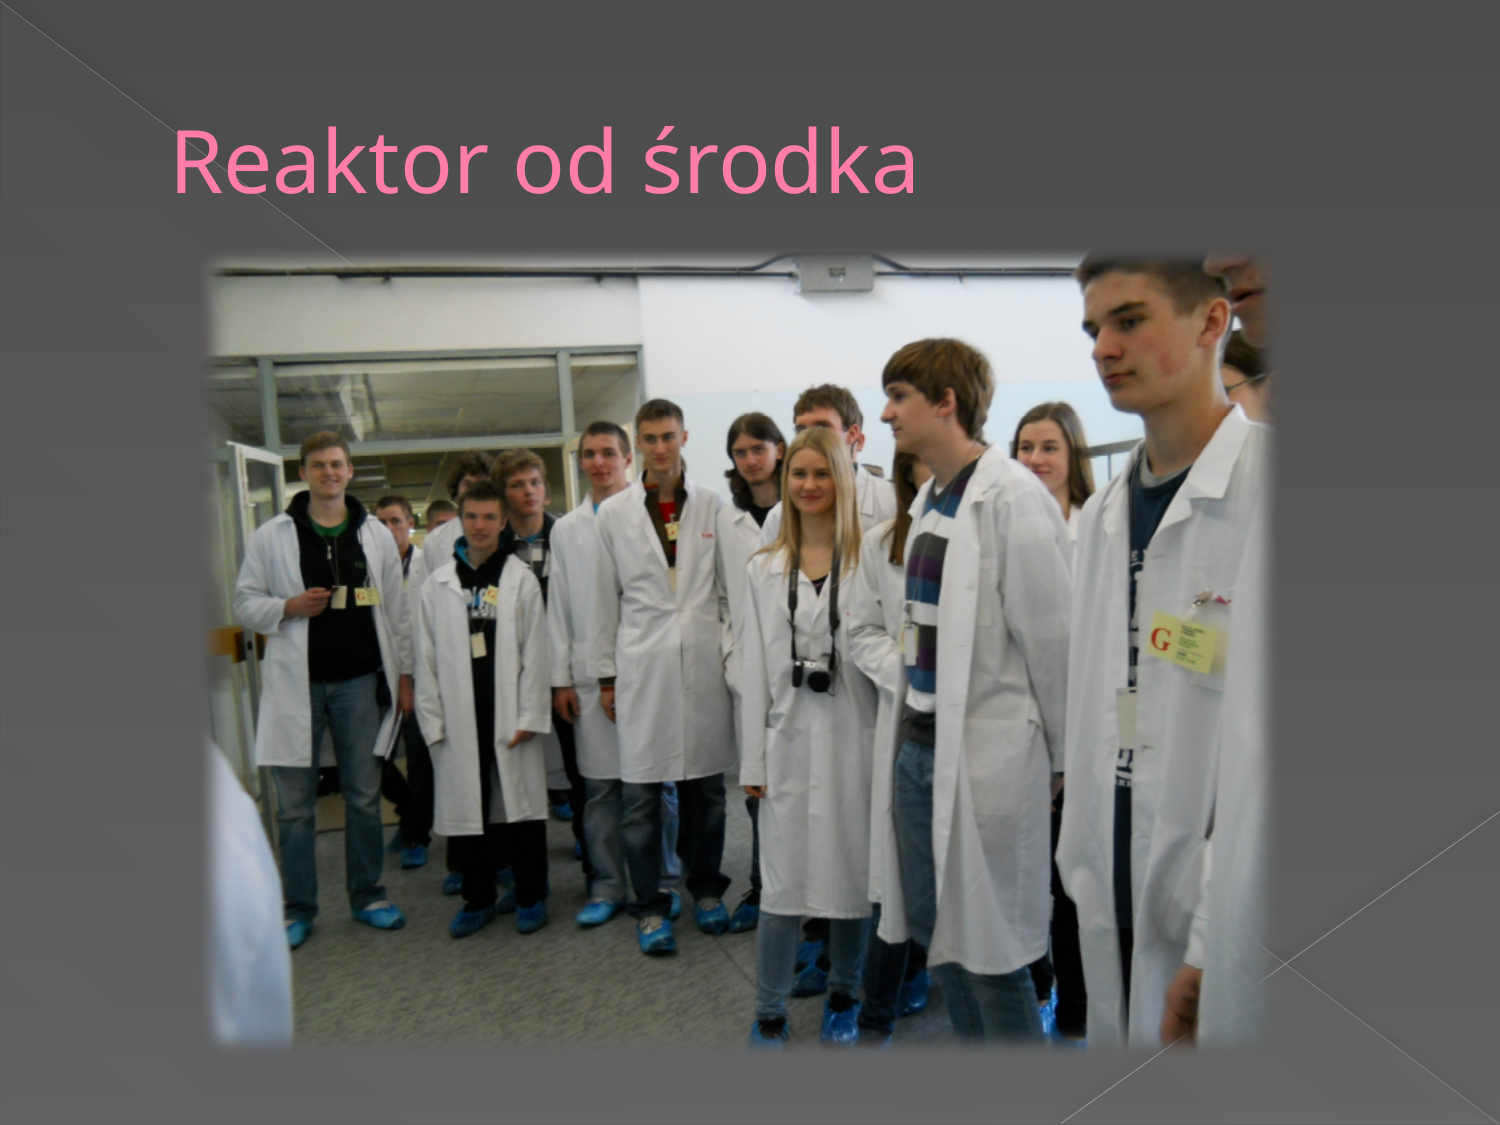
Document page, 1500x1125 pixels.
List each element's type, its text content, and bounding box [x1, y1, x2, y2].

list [197, 245, 1282, 1060]
title Reaktor od środka [75, 43, 1425, 274]
